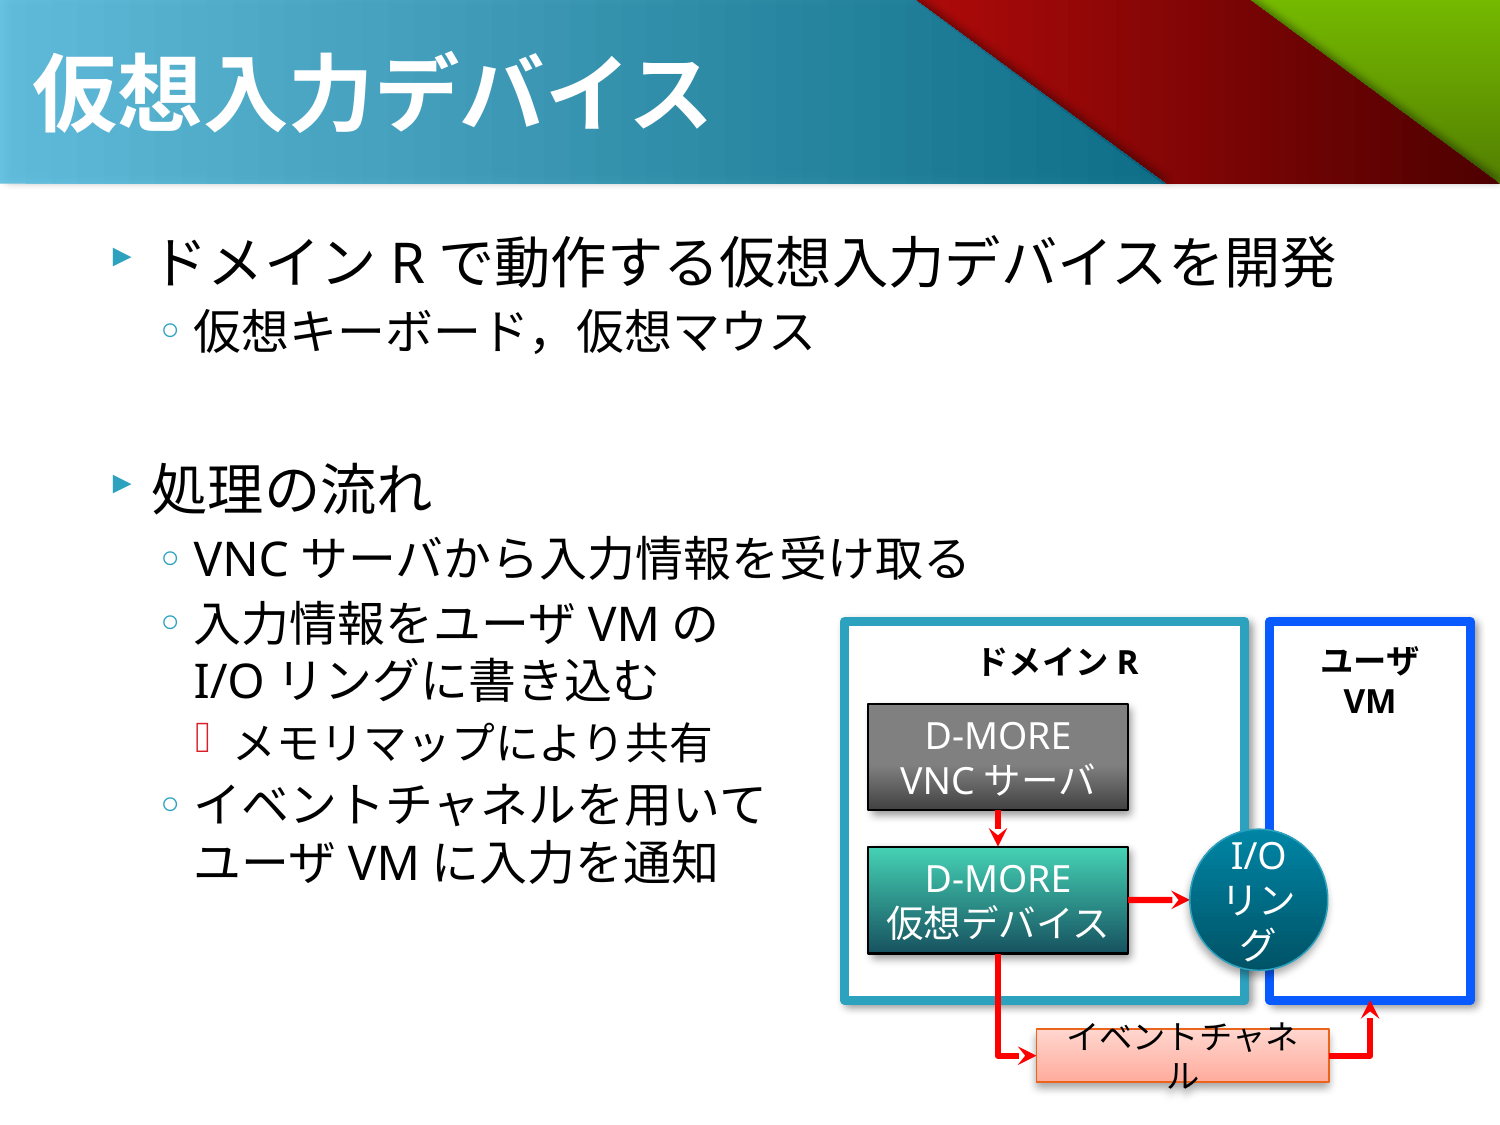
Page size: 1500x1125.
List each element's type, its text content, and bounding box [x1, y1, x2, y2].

title 仮想入力デバイス [17, 0, 1500, 184]
text_box [1265, 617, 1475, 1005]
text_box [840, 617, 1249, 1005]
text_box ドメインR [868, 633, 1247, 689]
text_box D-MORE 仮想デバイス [864, 842, 1132, 958]
text_box D-MORE VNCサーバ [864, 700, 1132, 815]
text_box ユーザ VM [1281, 633, 1459, 728]
list ドメインRで動作する仮想入力デバイスを開発 仮想キーボード，仮想マウス 処理の流れ VNCサーバから入力情報を受け取る 入力情報をユーザVMの I/Oリングに書き込む メモリマップにより共有 イベントチャネルを用いて ユーザVMに入力を通知 [76, 219, 1424, 1059]
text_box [1009, 953, 1383, 1083]
text_box I/O リング [1189, 828, 1329, 953]
